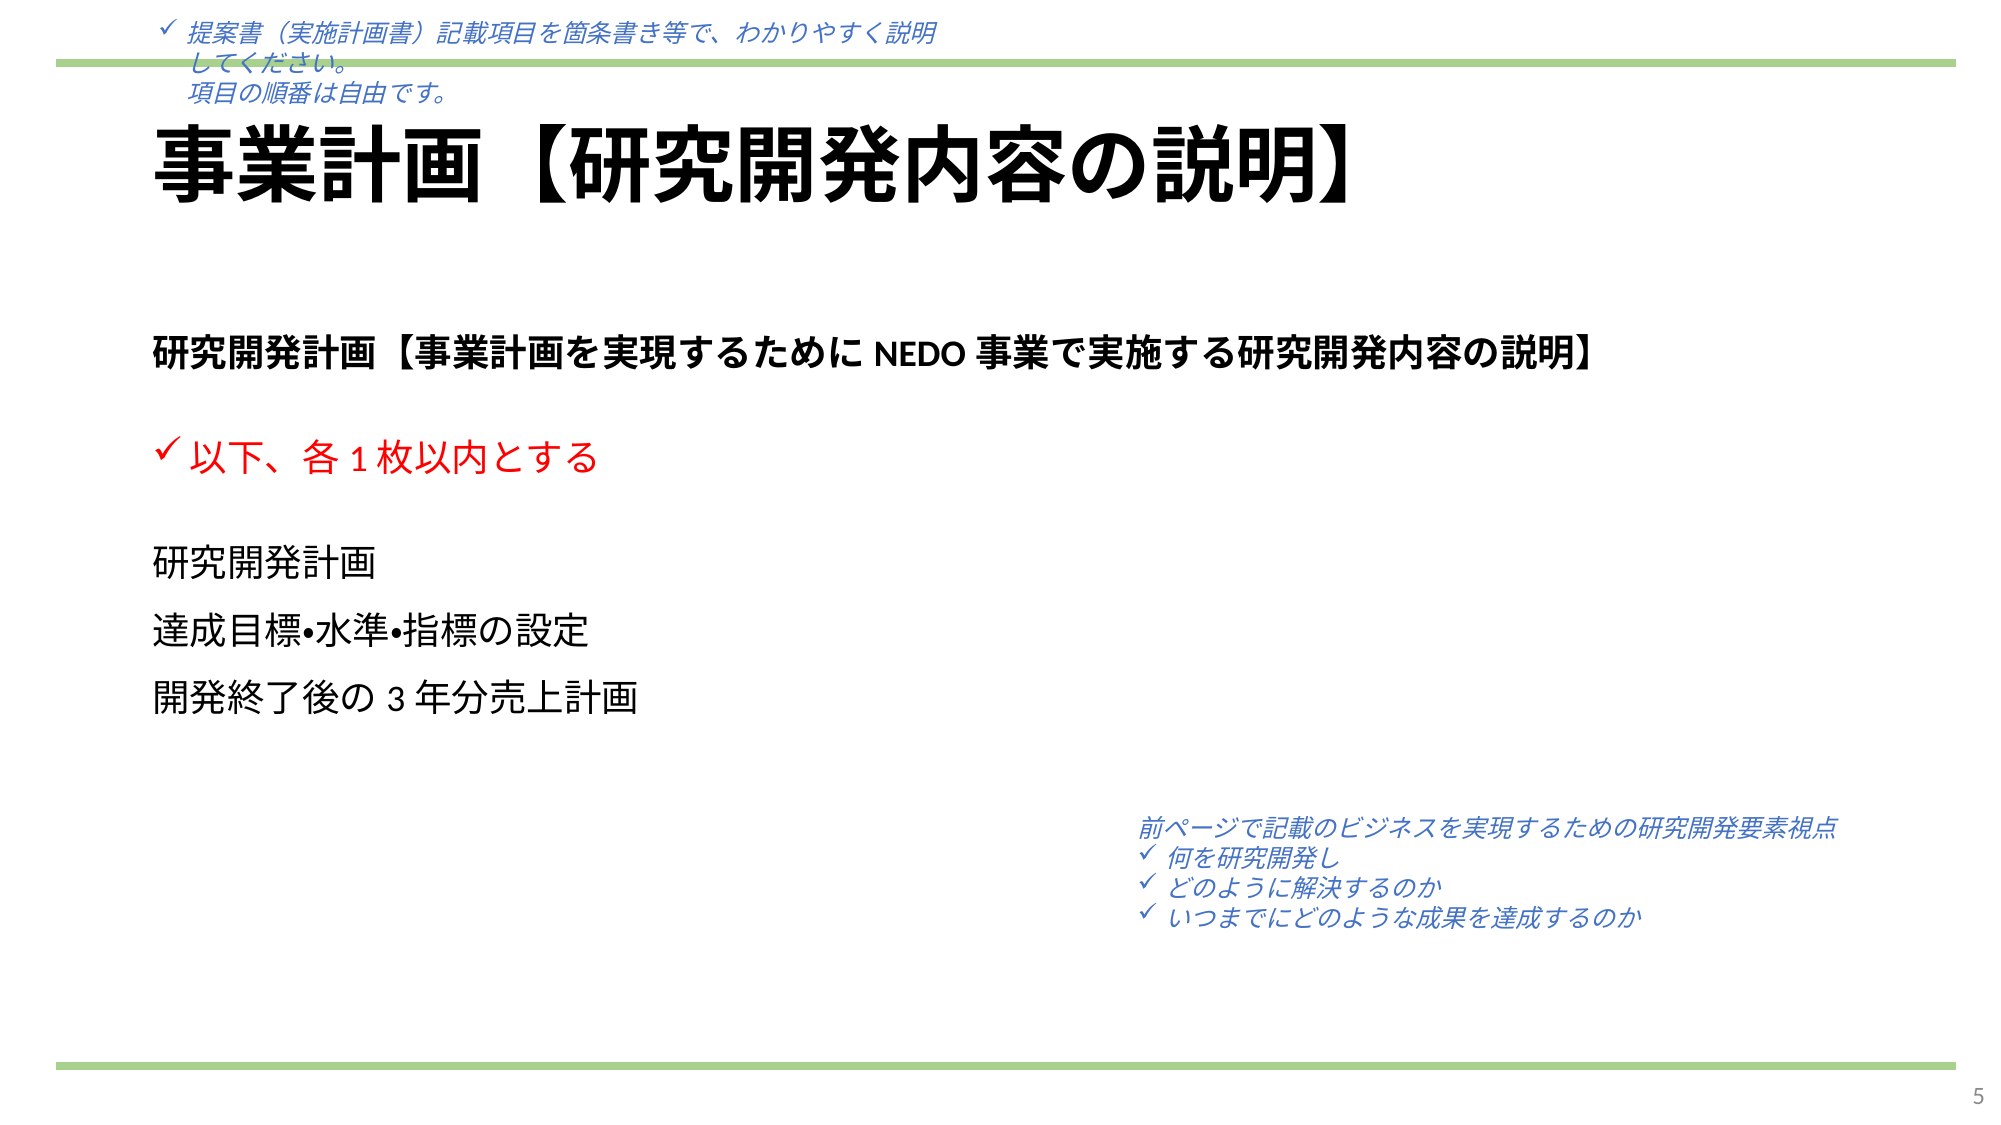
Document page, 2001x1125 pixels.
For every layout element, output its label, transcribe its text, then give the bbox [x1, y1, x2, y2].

title 事業計画【研究開発内容の説明】 [137, 59, 1863, 278]
text_box 前ページで記載のビジネスを実現するための研究開発要素視点 何を研究開発し どのように解決するのか いつまでにどのような成果を達成するのか [1122, 804, 2000, 940]
list 研究開発計画【事業計画を実現するためにNEDO事業で実施する研究開発内容の説明】 以下、各1枚以内とする 研究開発計画 達成目標・水準・指標の設定 開発終了後の3年分売上計画 [137, 299, 1863, 1014]
text_box 提案書（実施計画書）記載項目を箇条書き等で、わかりやすく説明してください。 項目の順番は自由です。 [143, 9, 956, 115]
slide_number 5 [1550, 1065, 2000, 1125]
